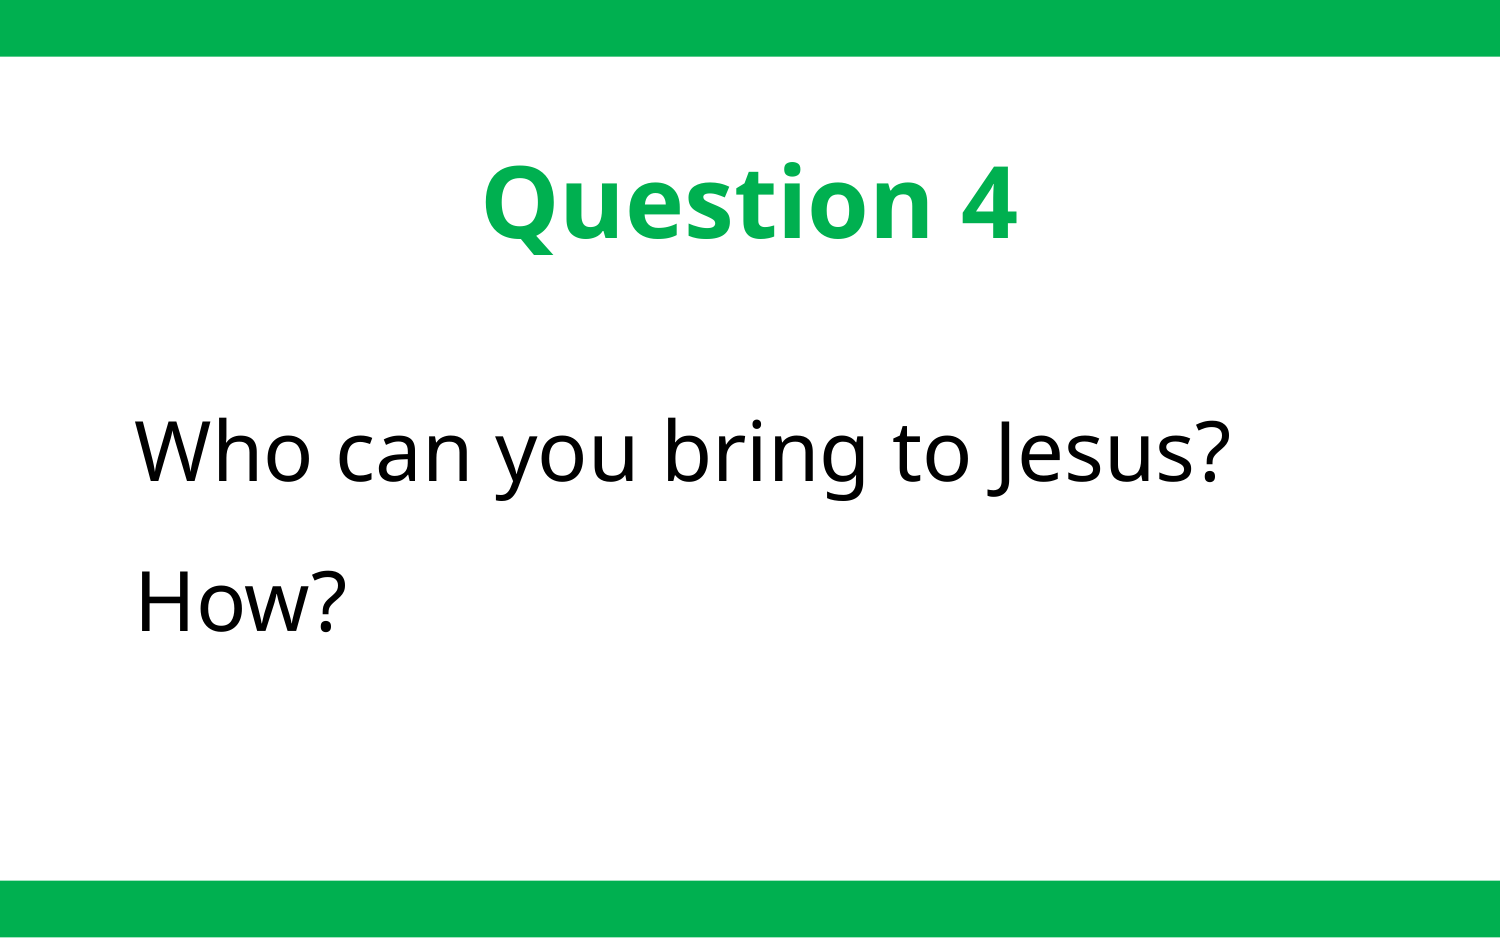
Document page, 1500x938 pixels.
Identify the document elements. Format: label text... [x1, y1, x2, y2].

text_box Question 4 [74, 119, 1425, 267]
text_box Who can you bring to Jesus? How? [123, 342, 1377, 711]
text_box [0, 0, 1500, 58]
text_box [0, 880, 1500, 938]
